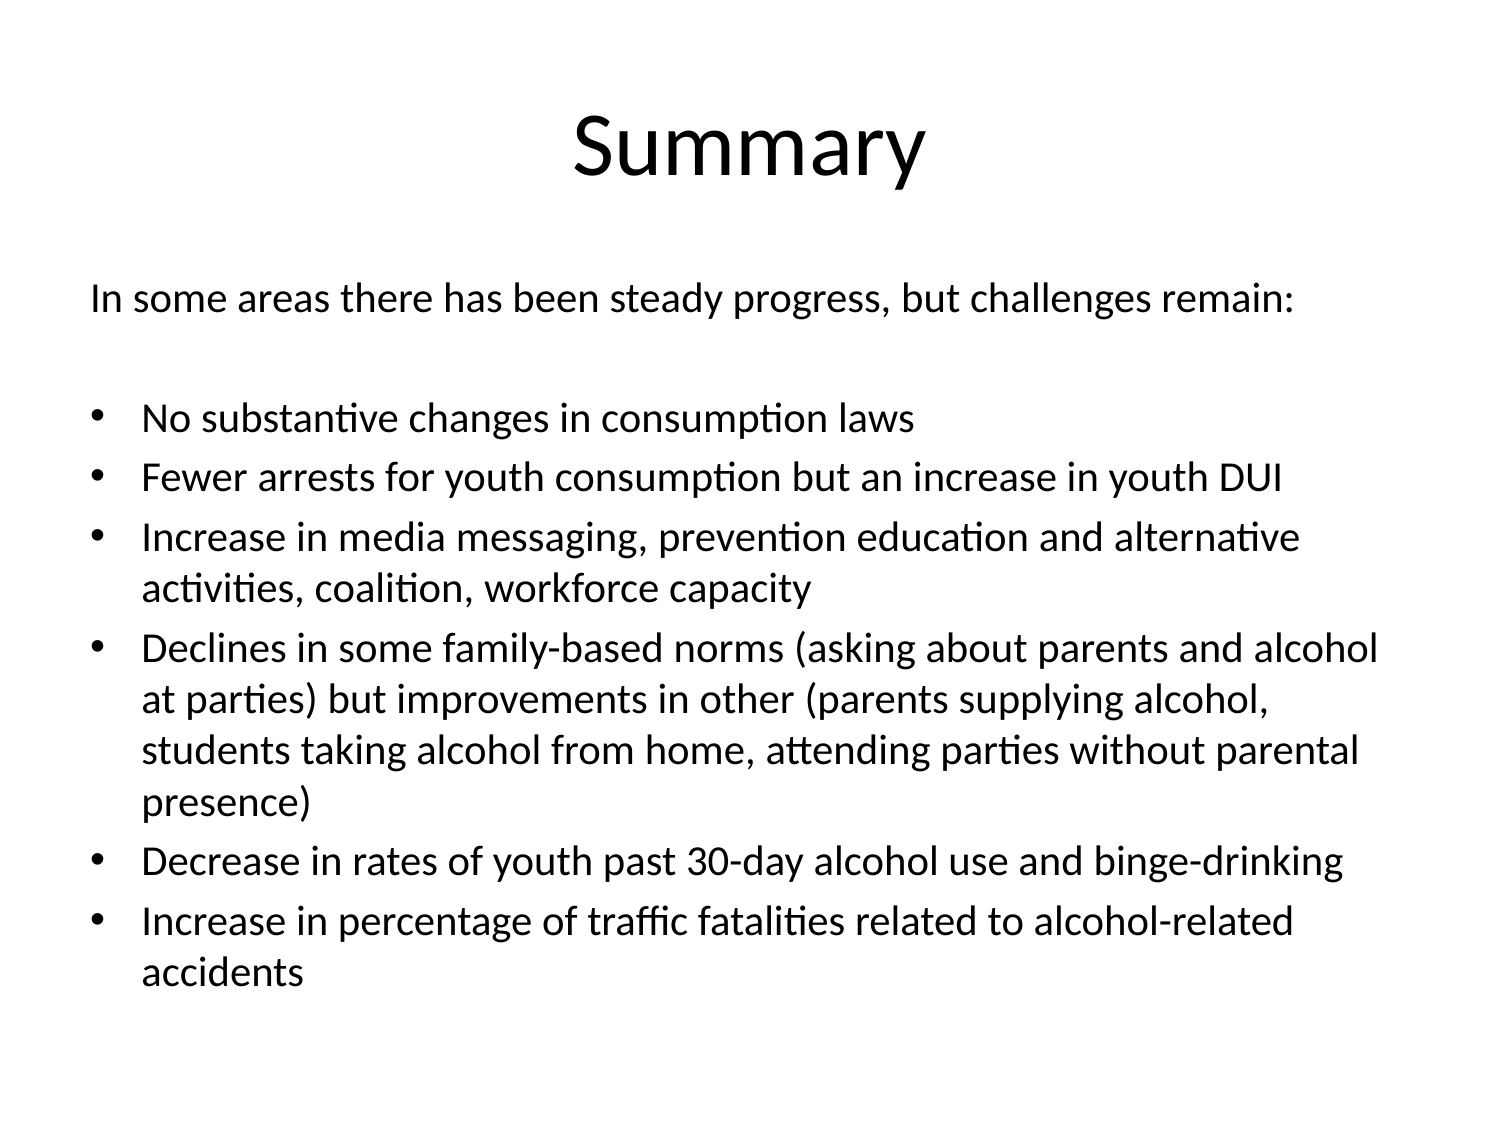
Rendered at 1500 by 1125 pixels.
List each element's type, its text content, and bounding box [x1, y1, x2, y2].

list In some areas there has been steady progress, but challenges remain: No substantive changes in consumption laws Fewer arrests for youth consumption but an increase in youth DUI Increase in media messaging, prevention education and alternative activities, coalition, workforce capacity Declines in some family-based norms (asking about parents and alcohol at parties) but improvements in other (parents supplying alcohol, students taking alcohol from home, attending parties without parental presence) Decrease in rates of youth past 30-day alcohol use and binge-drinking Increase in percentage of traffic fatalities related to alcohol-related accidents [75, 262, 1425, 1005]
title Summary [75, 45, 1425, 233]
